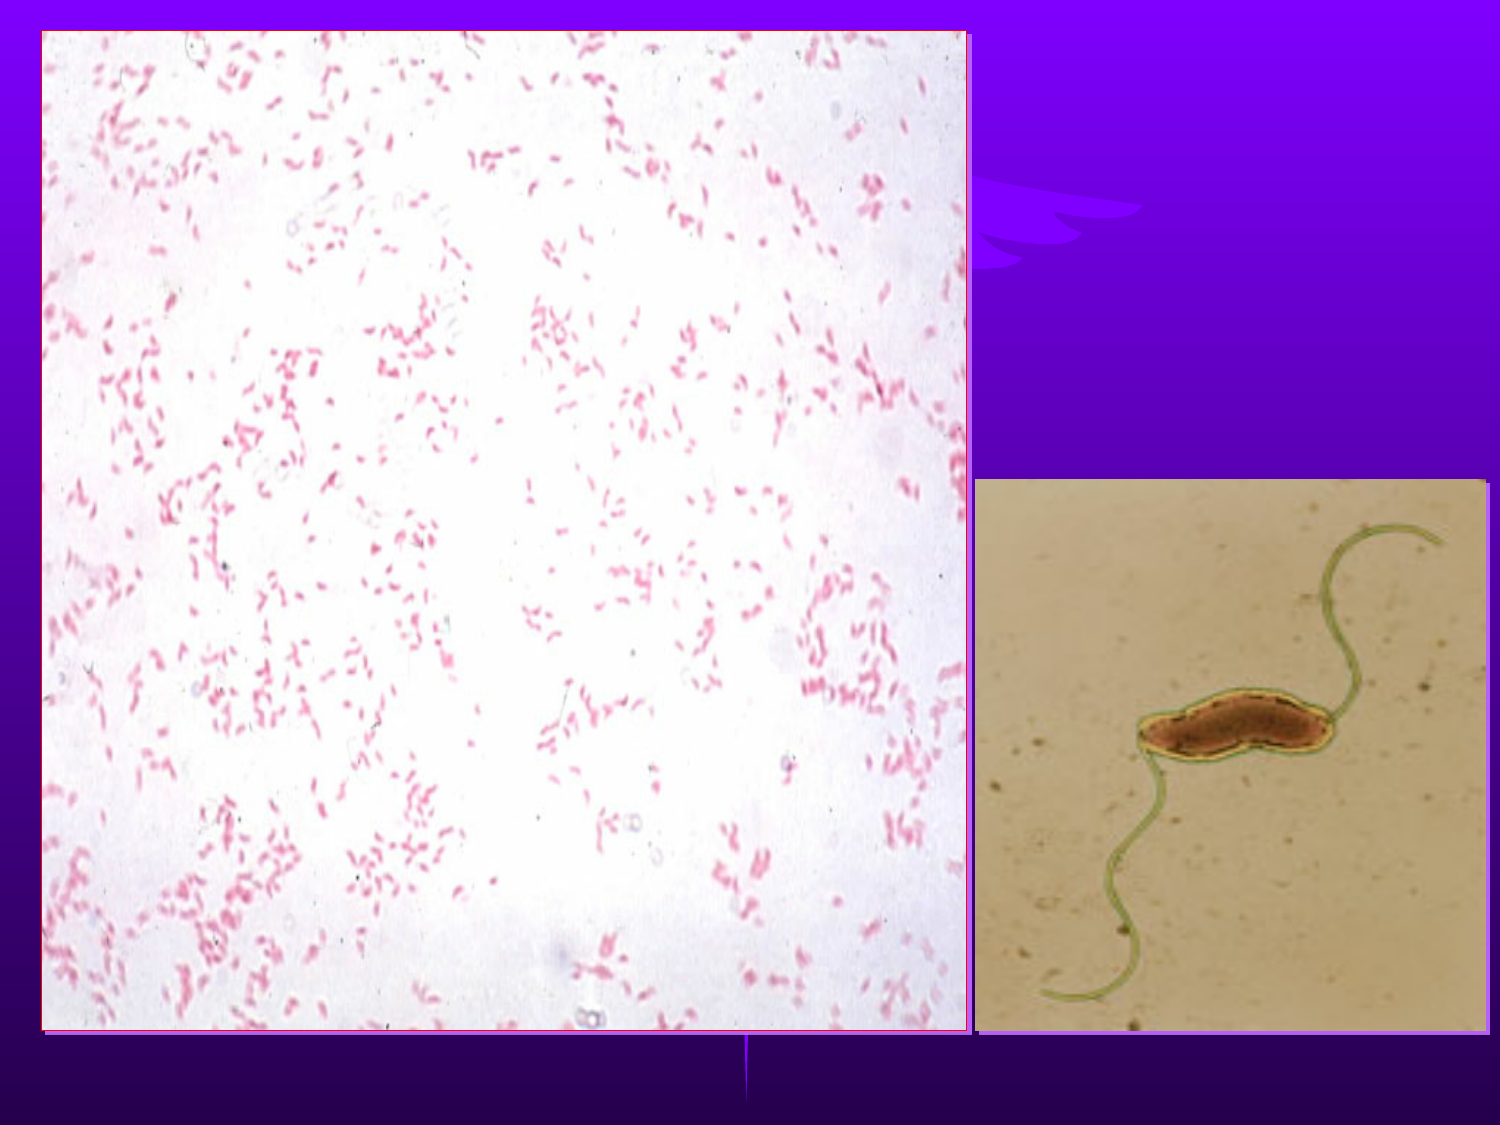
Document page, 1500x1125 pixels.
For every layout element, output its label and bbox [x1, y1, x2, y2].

picture [40, 30, 968, 1031]
picture [975, 479, 1486, 1031]
